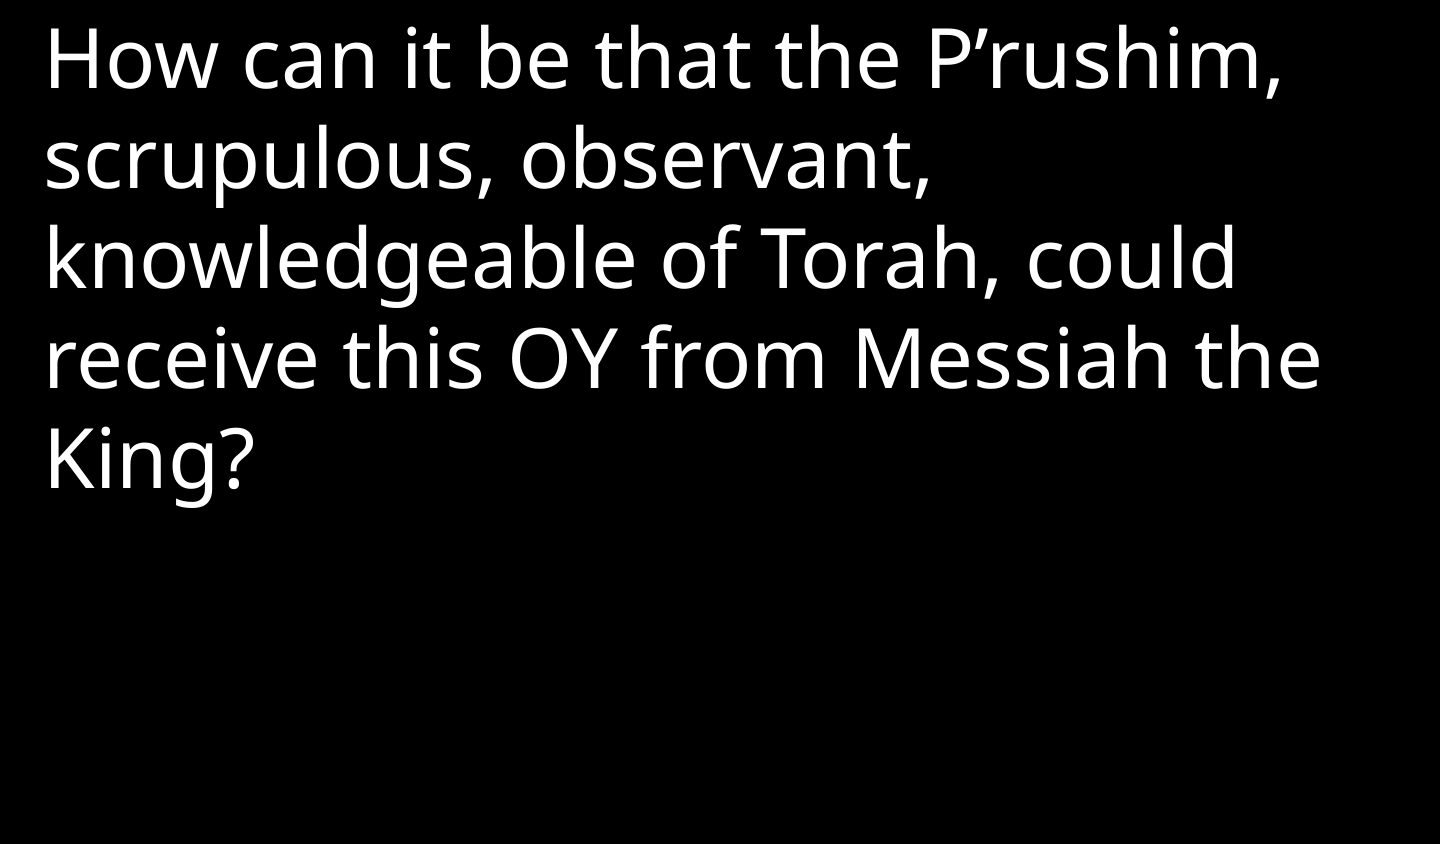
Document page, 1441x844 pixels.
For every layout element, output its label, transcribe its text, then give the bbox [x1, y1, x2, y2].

subtitle How can it be that the P’rushim, scrupulous, observant, knowledgeable of Torah, could receive this OY from Messiah the King? [32, 0, 1408, 844]
